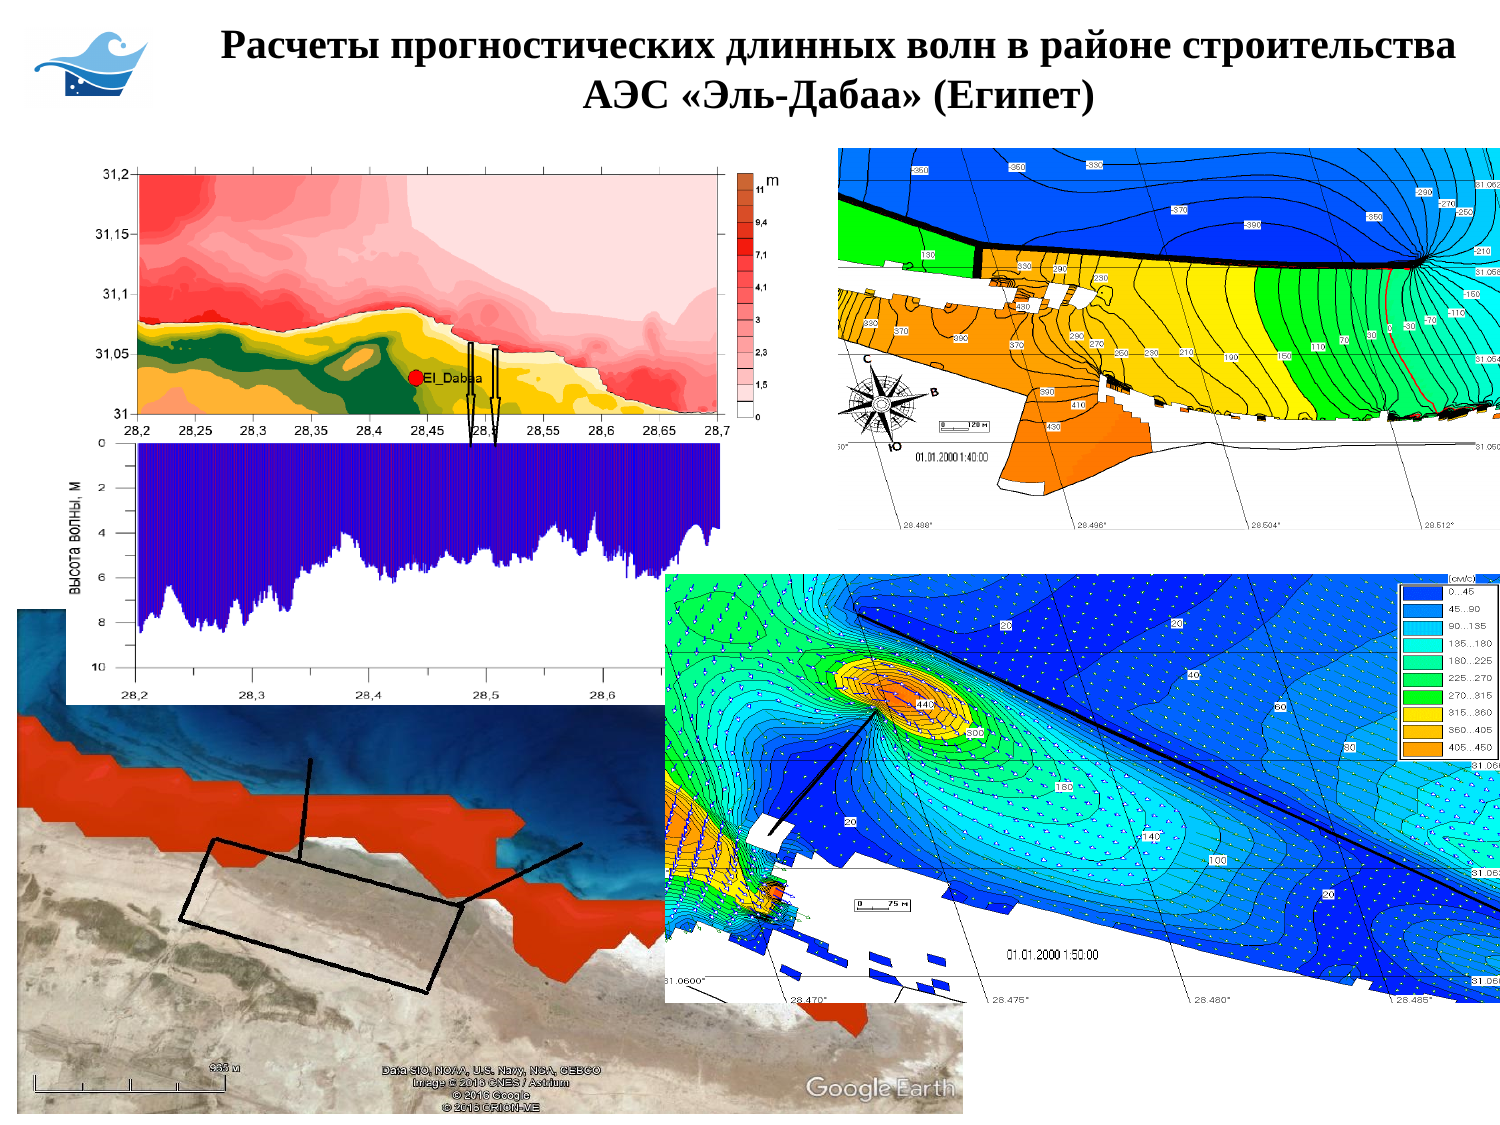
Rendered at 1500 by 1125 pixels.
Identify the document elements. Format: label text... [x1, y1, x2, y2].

picture [24, 27, 154, 108]
text_box Расчеты прогностических длинных волн в районе строительства АЭС «Эль-Дабаа» (Египет) [88, 9, 1500, 169]
picture [1457, 208, 1472, 216]
picture [17, 160, 1500, 1115]
picture [1210, 855, 1226, 866]
picture [838, 148, 1500, 531]
